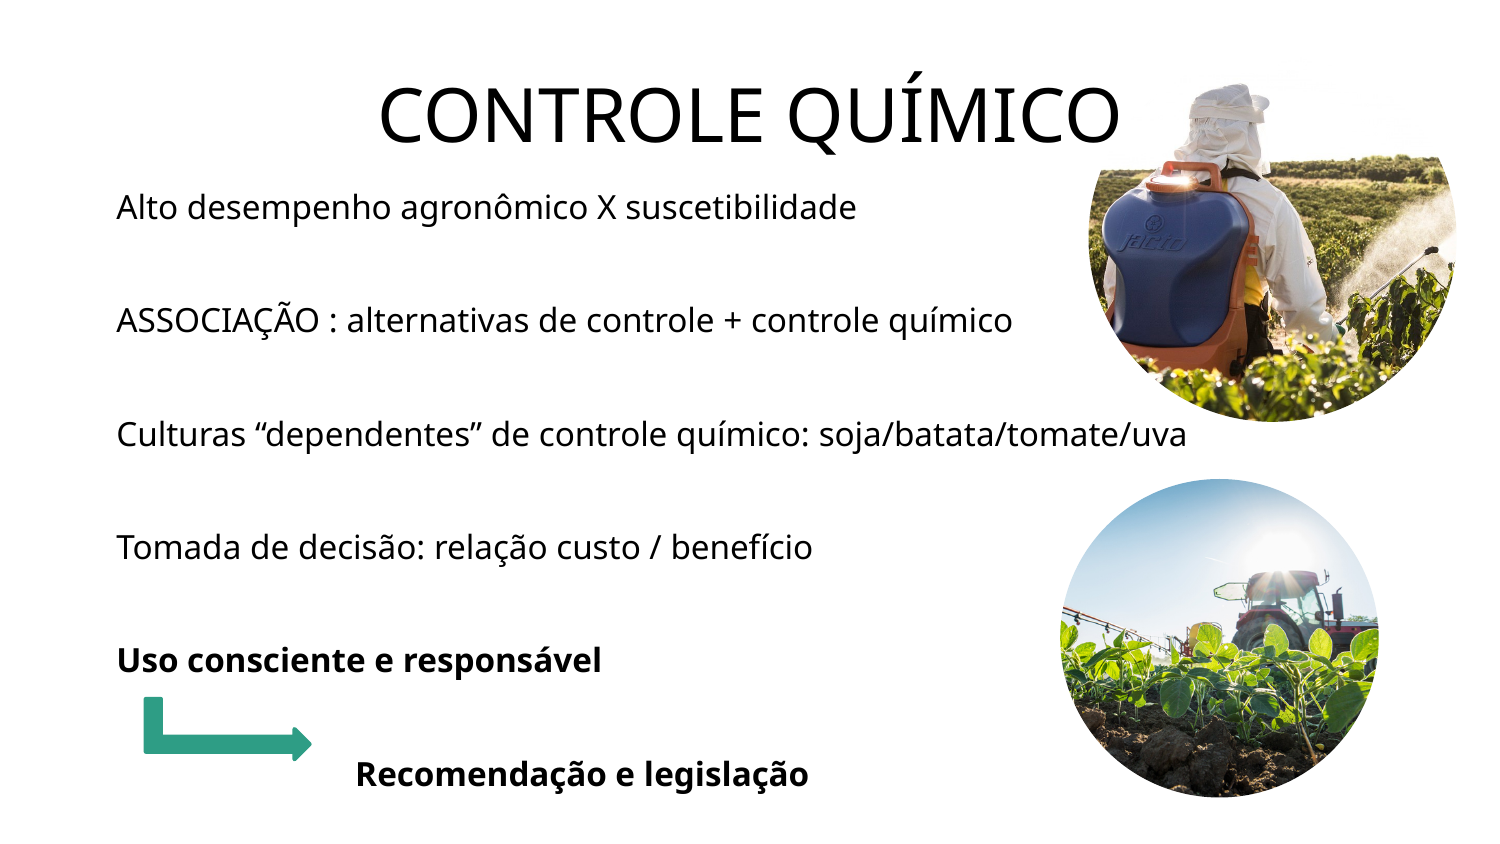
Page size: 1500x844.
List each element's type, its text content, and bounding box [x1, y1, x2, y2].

text_box [143, 696, 312, 762]
title CONTROLE QUÍMICO [309, 84, 1083, 141]
picture [1059, 478, 1379, 798]
text_box Alto desempenho agronômico X suscetibilidade ASSOCIAÇÃO : alternativas de controle + controle químico Culturas “dependentes” de controle químico: soja/batata/tomate/uva Tomada de decisão: relação custo / benefício Uso consciente e responsável Recomendação e legislação [63, 183, 1278, 807]
picture [1088, 53, 1457, 423]
